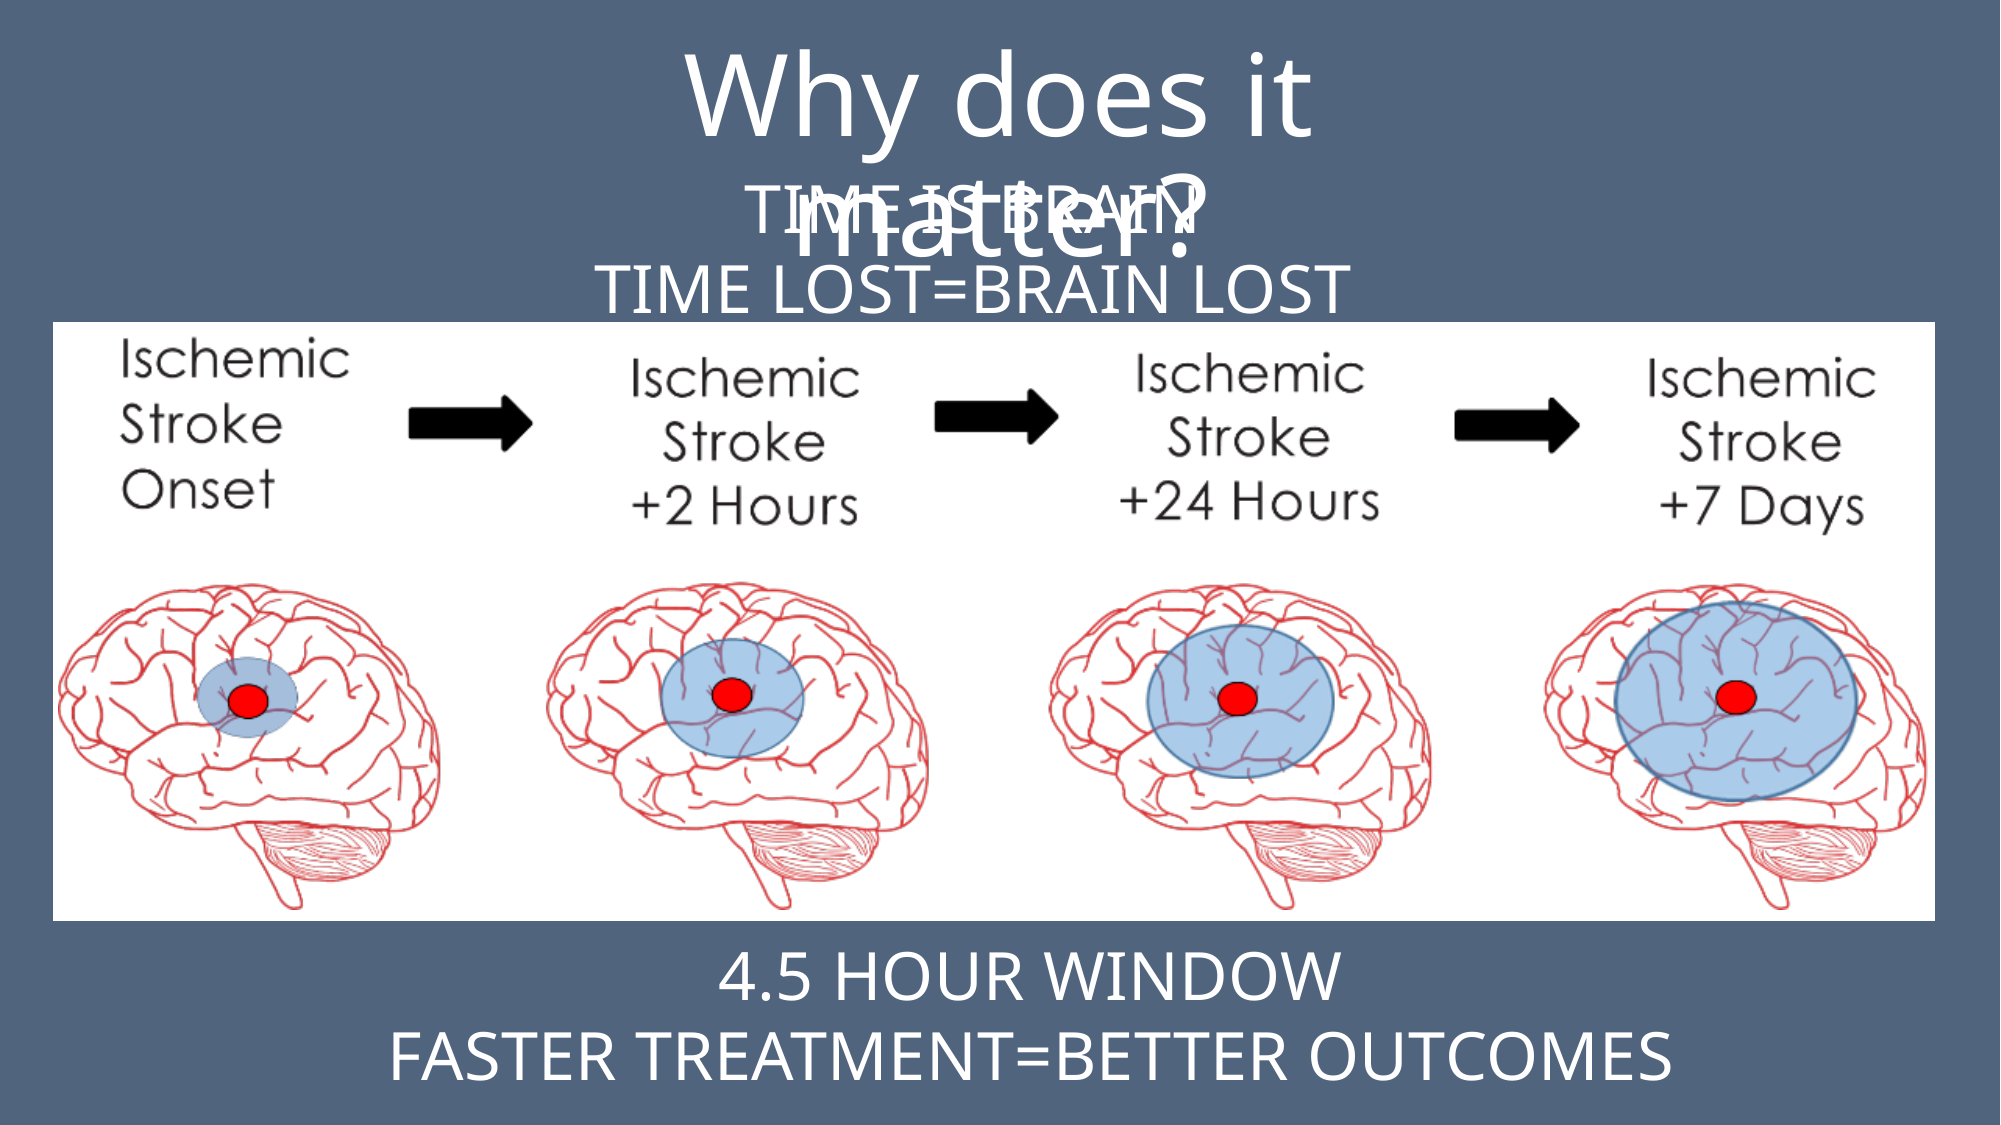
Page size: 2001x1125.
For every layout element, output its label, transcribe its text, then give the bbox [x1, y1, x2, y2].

text_box 4.5 HOUR WINDOW FASTER TREATMENT=BETTER OUTCOMES [260, 933, 1803, 1125]
list TIME IS BRAIN TIME LOST=BRAIN LOST [515, 166, 1432, 309]
text_box [53, 322, 1935, 921]
title Why does it matter? [542, 40, 1458, 283]
picture [58, 309, 1934, 910]
